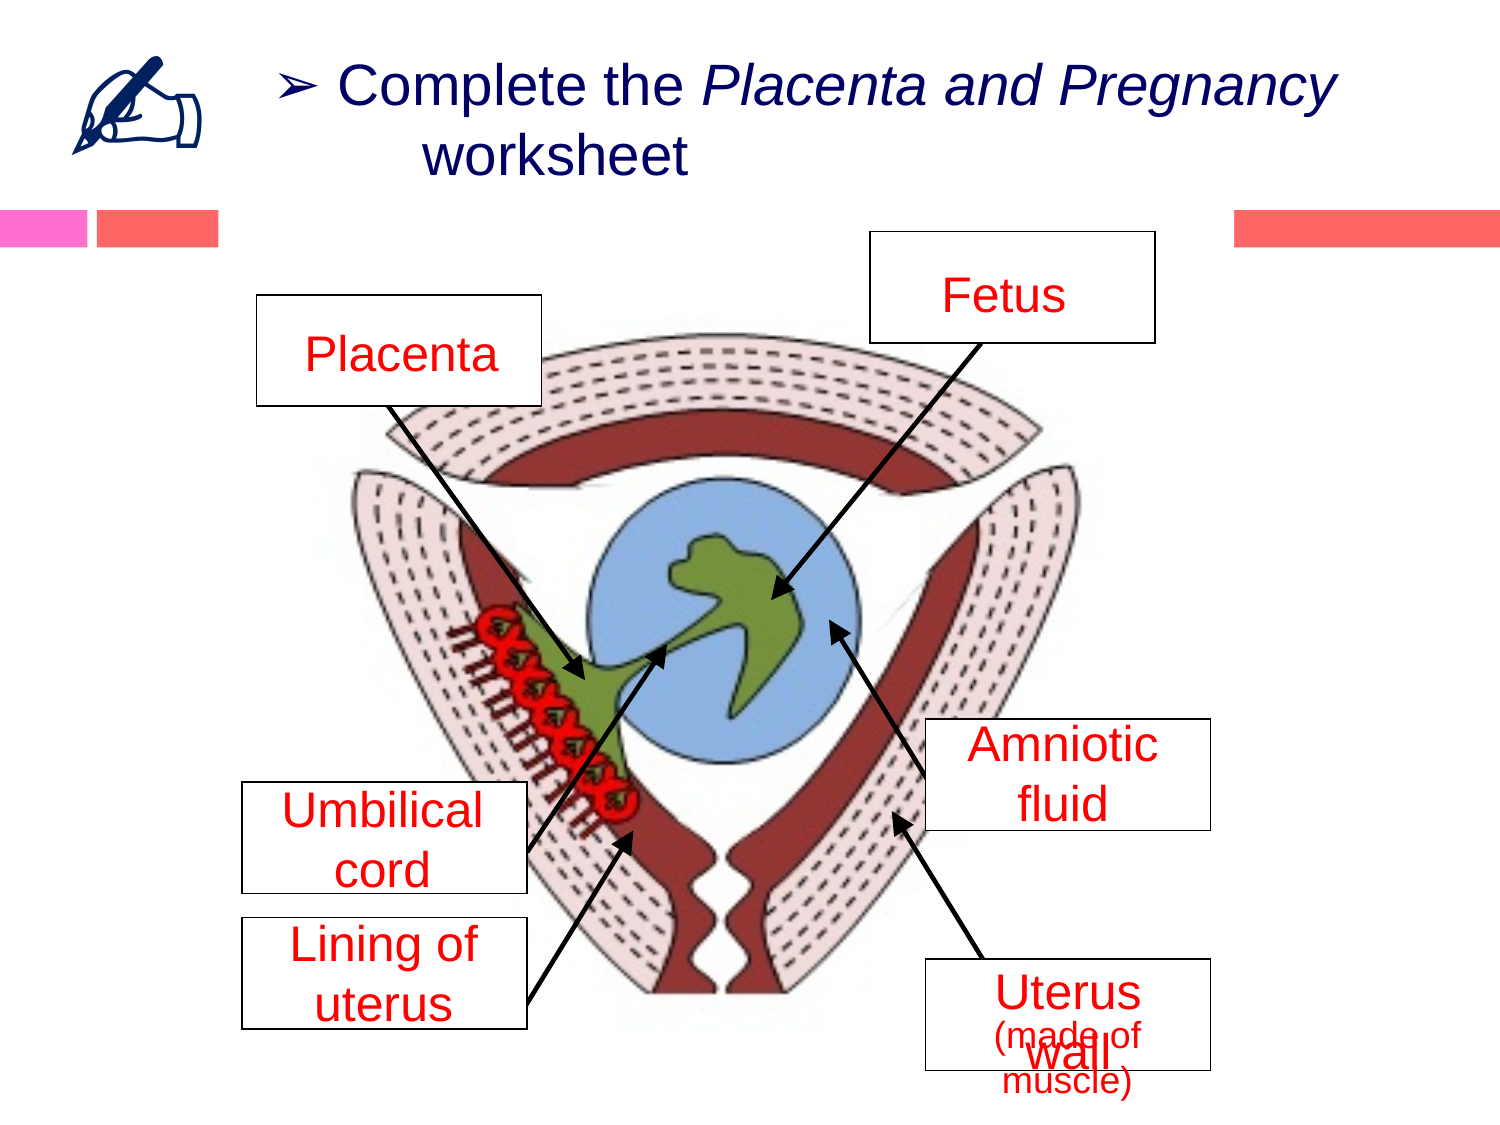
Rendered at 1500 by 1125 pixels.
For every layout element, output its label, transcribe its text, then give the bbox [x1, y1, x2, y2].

text_box (made of muscle) [913, 1003, 1221, 1065]
text_box Fetus [868, 255, 1140, 331]
text_box [925, 1065, 1211, 1071]
text_box [1199, 718, 1211, 831]
text_box [520, 316, 1136, 1034]
text_box [520, 1011, 527, 1030]
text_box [770, 342, 982, 601]
text_box [870, 231, 1156, 344]
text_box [524, 830, 634, 1008]
text_box [256, 294, 542, 407]
text_box [925, 997, 932, 1003]
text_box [360, 367, 586, 681]
text_box Lining of uterus [247, 907, 520, 1040]
text_box [1204, 958, 1211, 1003]
text_box [314, 407, 521, 781]
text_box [526, 643, 668, 853]
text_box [891, 810, 1001, 989]
text_box ✍ [53, 0, 256, 213]
text_box [218, 208, 1235, 1083]
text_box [828, 619, 938, 797]
text_box Umbilical cord [246, 769, 519, 907]
text_box Uterus wall [932, 952, 1204, 1003]
text_box [242, 917, 247, 1030]
text_box Complete the Placenta and Pregnancy worksheet [256, 39, 1407, 197]
text_box Placenta [265, 314, 538, 391]
text_box Amniotic fluid [927, 704, 1199, 841]
text_box [242, 781, 246, 894]
